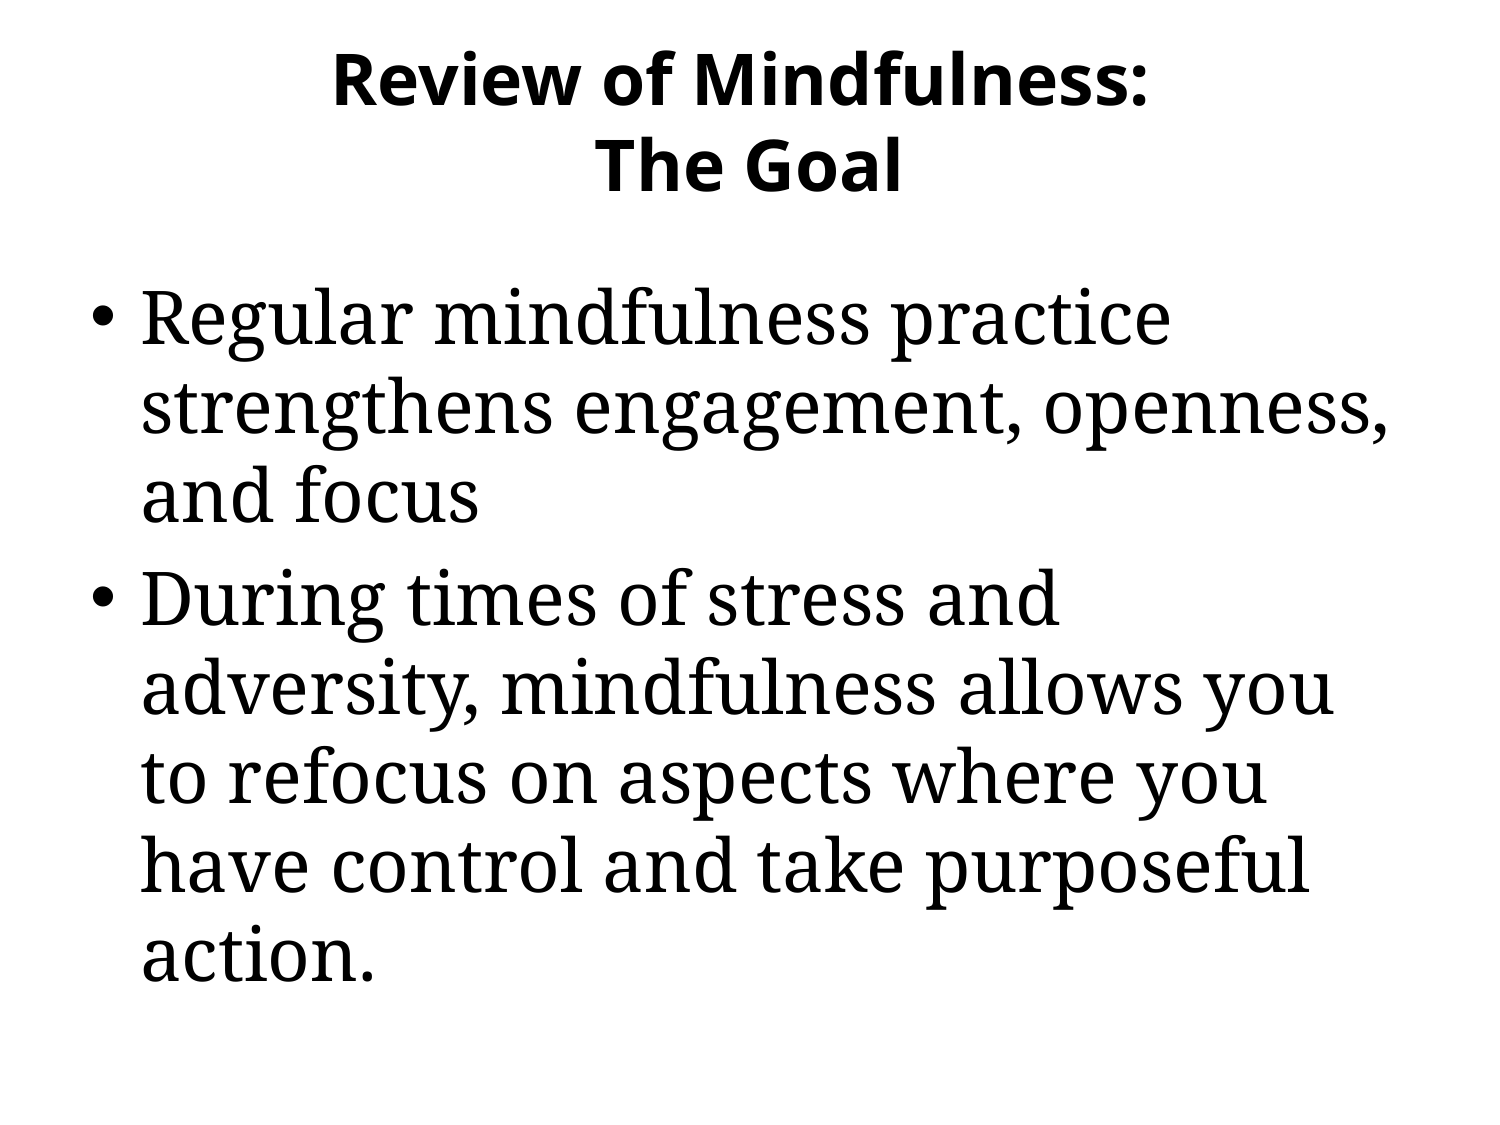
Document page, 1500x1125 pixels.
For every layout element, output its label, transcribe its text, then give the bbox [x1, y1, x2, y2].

list Regular mindfulness practice strengthens engagement, openness, and focus During times of stress and adversity, mindfulness allows you to refocus on aspects where you have control and take purposeful action. [75, 262, 1425, 1005]
title Review of Mindfulness: The Goal [75, 26, 1425, 214]
